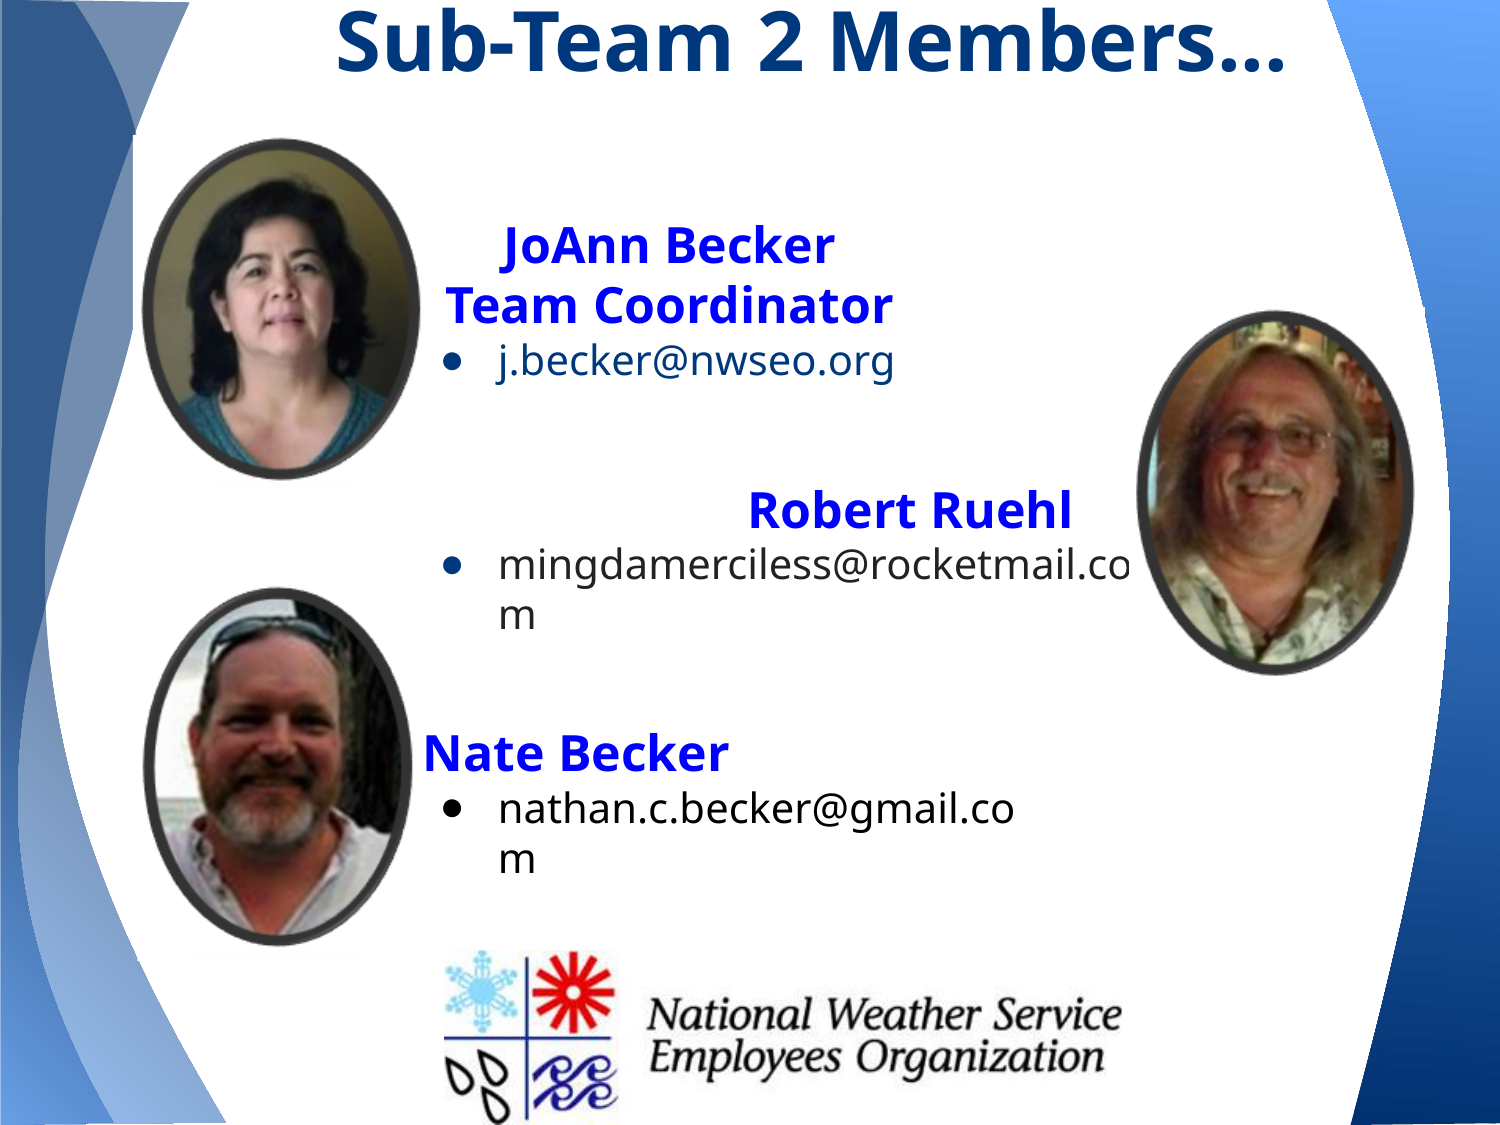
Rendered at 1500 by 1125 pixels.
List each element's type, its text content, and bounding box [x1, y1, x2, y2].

picture [137, 584, 425, 961]
picture [443, 949, 1123, 1125]
list JoAnn Becker Team Coordinator j.becker@nwseo.org [434, 198, 932, 396]
picture [132, 134, 429, 489]
list Nate Becker nathan.c.becker@gmail.com [429, 706, 1060, 875]
list Robert Ruehl mingdamerciless@rocketmail.com [408, 463, 1123, 632]
title Sub-Team 2 Members... [137, 0, 1488, 104]
picture [1128, 306, 1426, 684]
